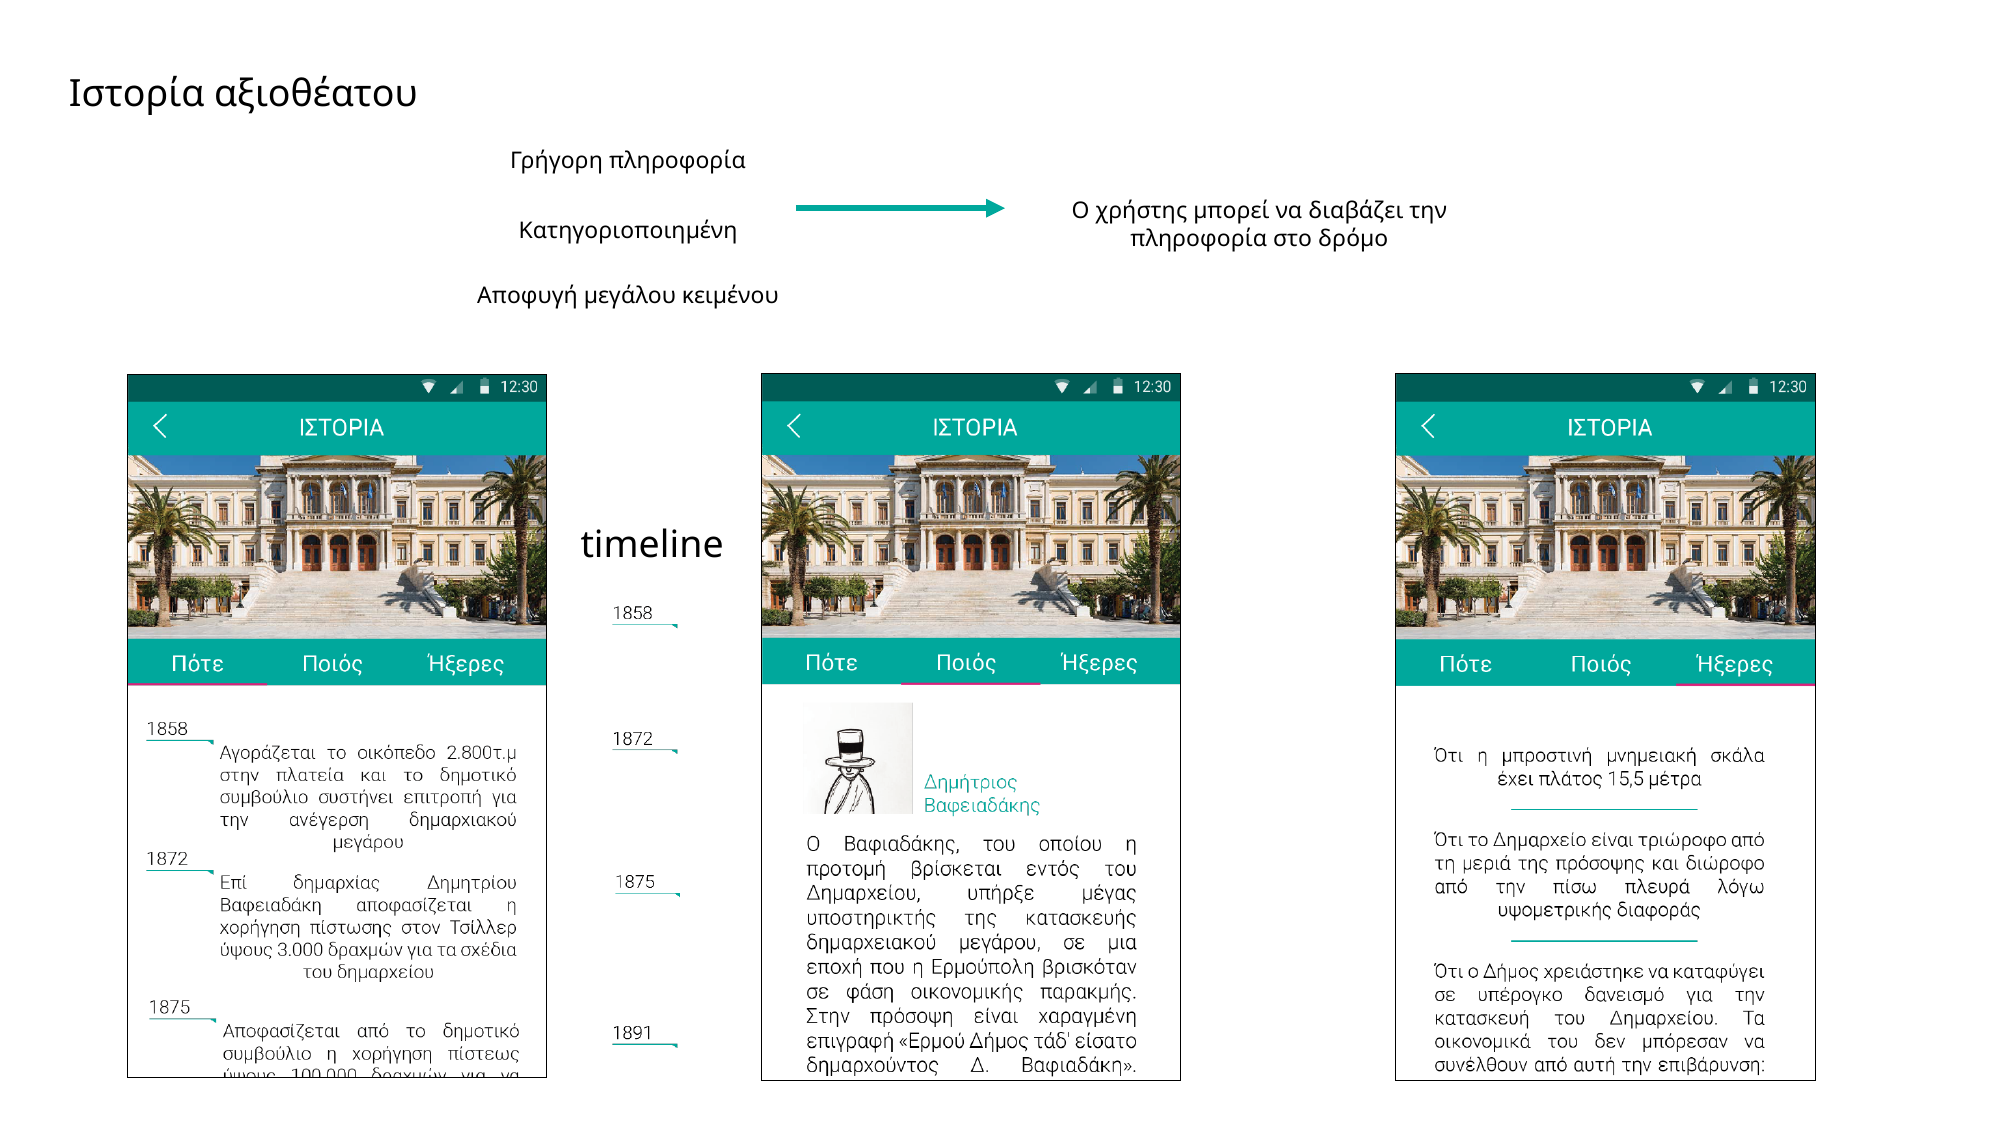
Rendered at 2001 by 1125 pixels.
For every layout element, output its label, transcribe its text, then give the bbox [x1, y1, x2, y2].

text_box Αποφυγή μεγάλου κειμένου [462, 273, 795, 316]
text_box Γρήγορη πληροφορία [495, 138, 762, 181]
picture [127, 374, 547, 1078]
picture [761, 373, 1181, 1081]
picture [1394, 373, 1816, 1081]
text_box Ο χρήστης μπορεί να διαβάζει την πληροφορία στο δρόμο [1026, 188, 1493, 259]
text_box timeline [565, 512, 740, 573]
text_box Κατηγοριοποιημένη [504, 208, 753, 251]
text_box Ιστορία αξιοθέατου [54, 61, 433, 122]
picture [583, 593, 715, 1064]
